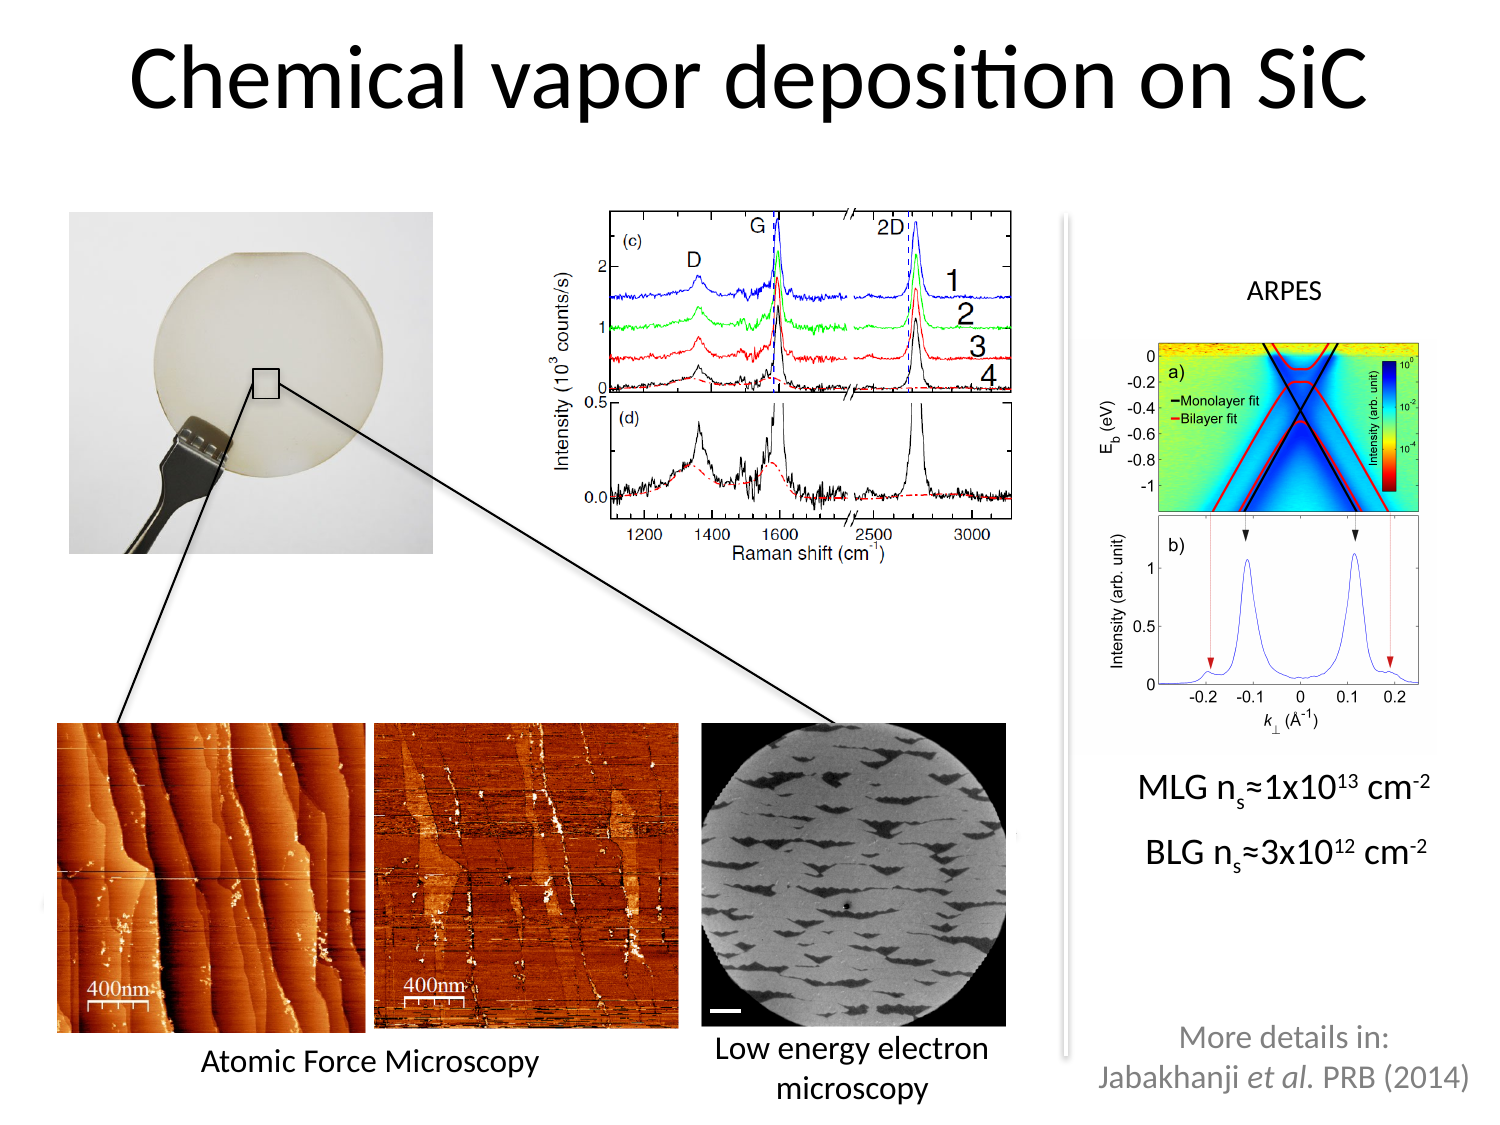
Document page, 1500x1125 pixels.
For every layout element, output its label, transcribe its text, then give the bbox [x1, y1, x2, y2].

picture [1067, 339, 1437, 756]
text_box BLG ns≈3x1012 cm-2 [1130, 819, 1443, 886]
text_box Low energy electron microscopy [661, 1018, 1044, 1114]
title Chemical vapor deposition on SiC [75, 3, 1425, 142]
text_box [44, 723, 1016, 1087]
text_box MLG ns≈1x1013 cm-2 [1122, 754, 1446, 821]
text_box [44, 383, 253, 723]
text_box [278, 383, 1016, 723]
picture [68, 212, 434, 555]
picture [544, 208, 1016, 383]
text_box ARPES [1169, 263, 1400, 314]
text_box More details in: Jabakhanji et al. PRB (2014) [1083, 1007, 1486, 1102]
